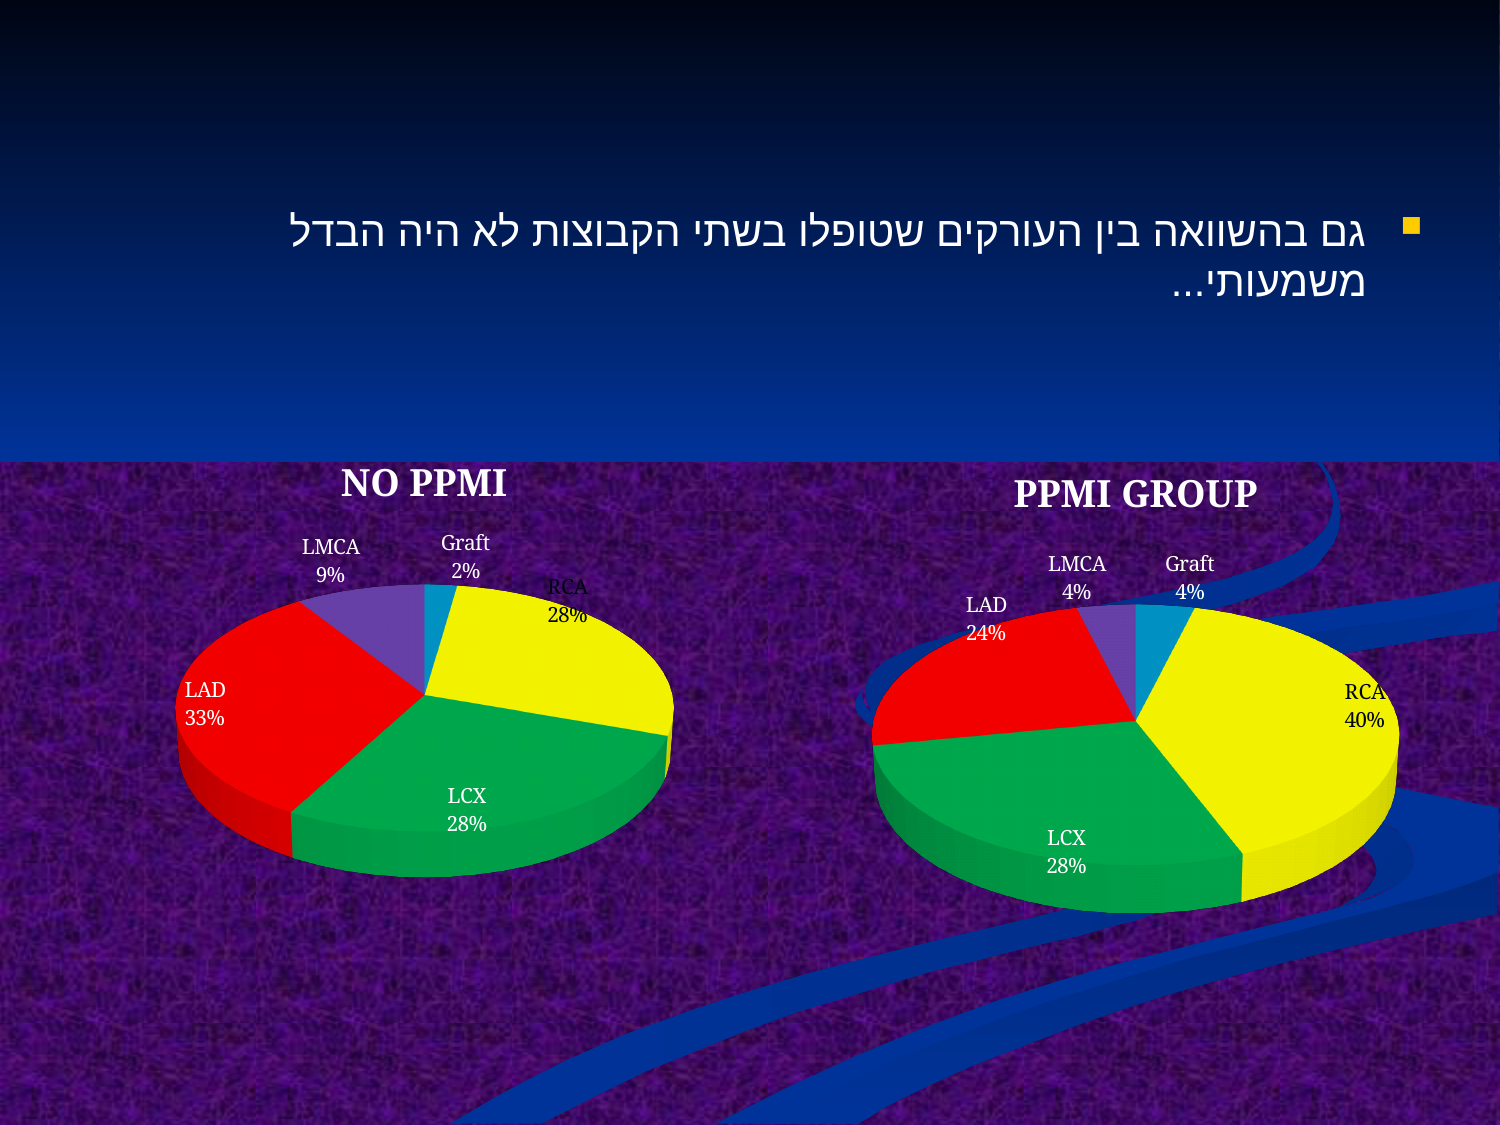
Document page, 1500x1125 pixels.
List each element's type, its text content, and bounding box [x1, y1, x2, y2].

chart [830, 436, 1441, 934]
chart [117, 425, 732, 940]
picture [0, 0, 1500, 1125]
list גם בהשוואה בין העורקים שטופלו בשתי הקבוצות לא היה הבדל משמעותי... [87, 197, 1438, 941]
